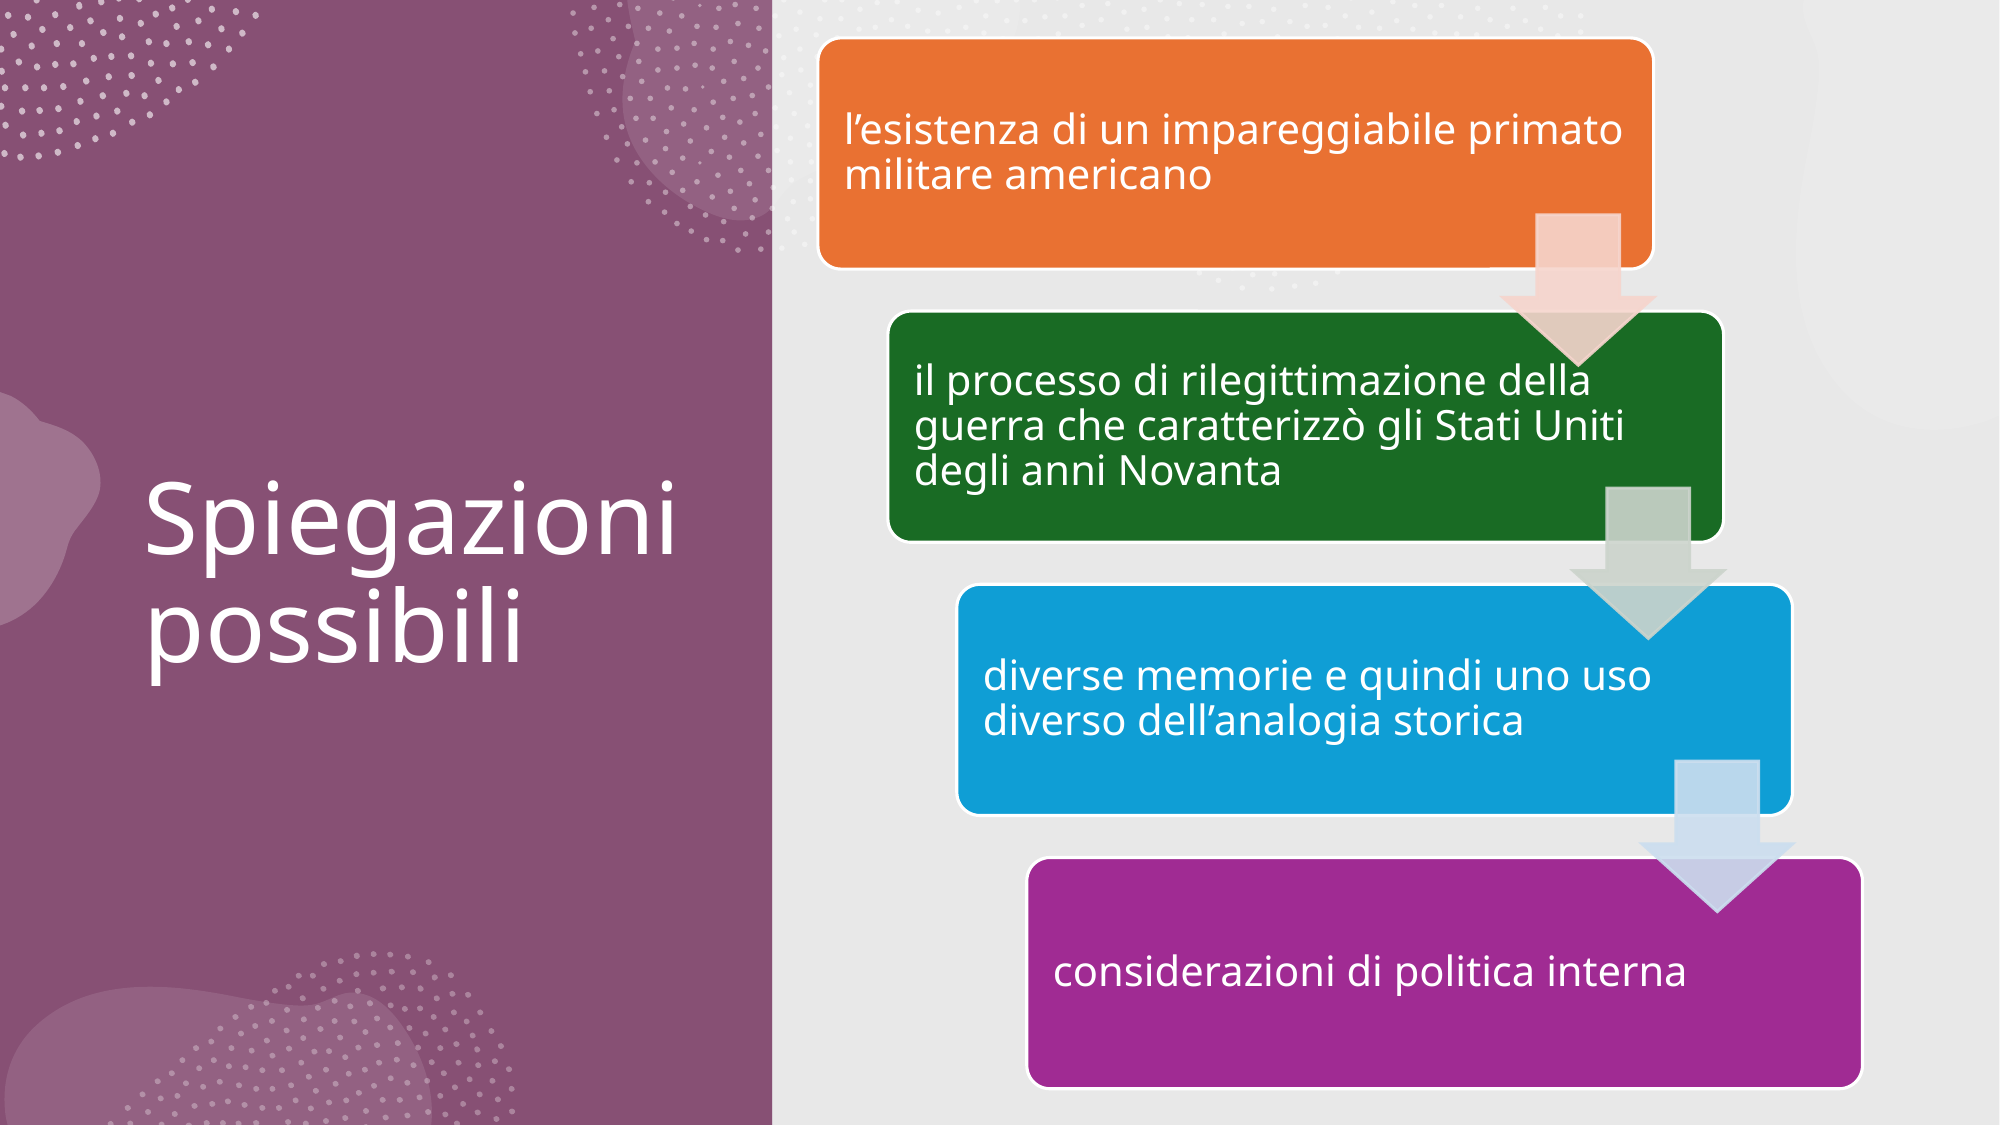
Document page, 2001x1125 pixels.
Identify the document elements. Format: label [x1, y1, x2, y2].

list [817, 37, 1864, 1090]
text_box [0, 0, 2000, 1125]
